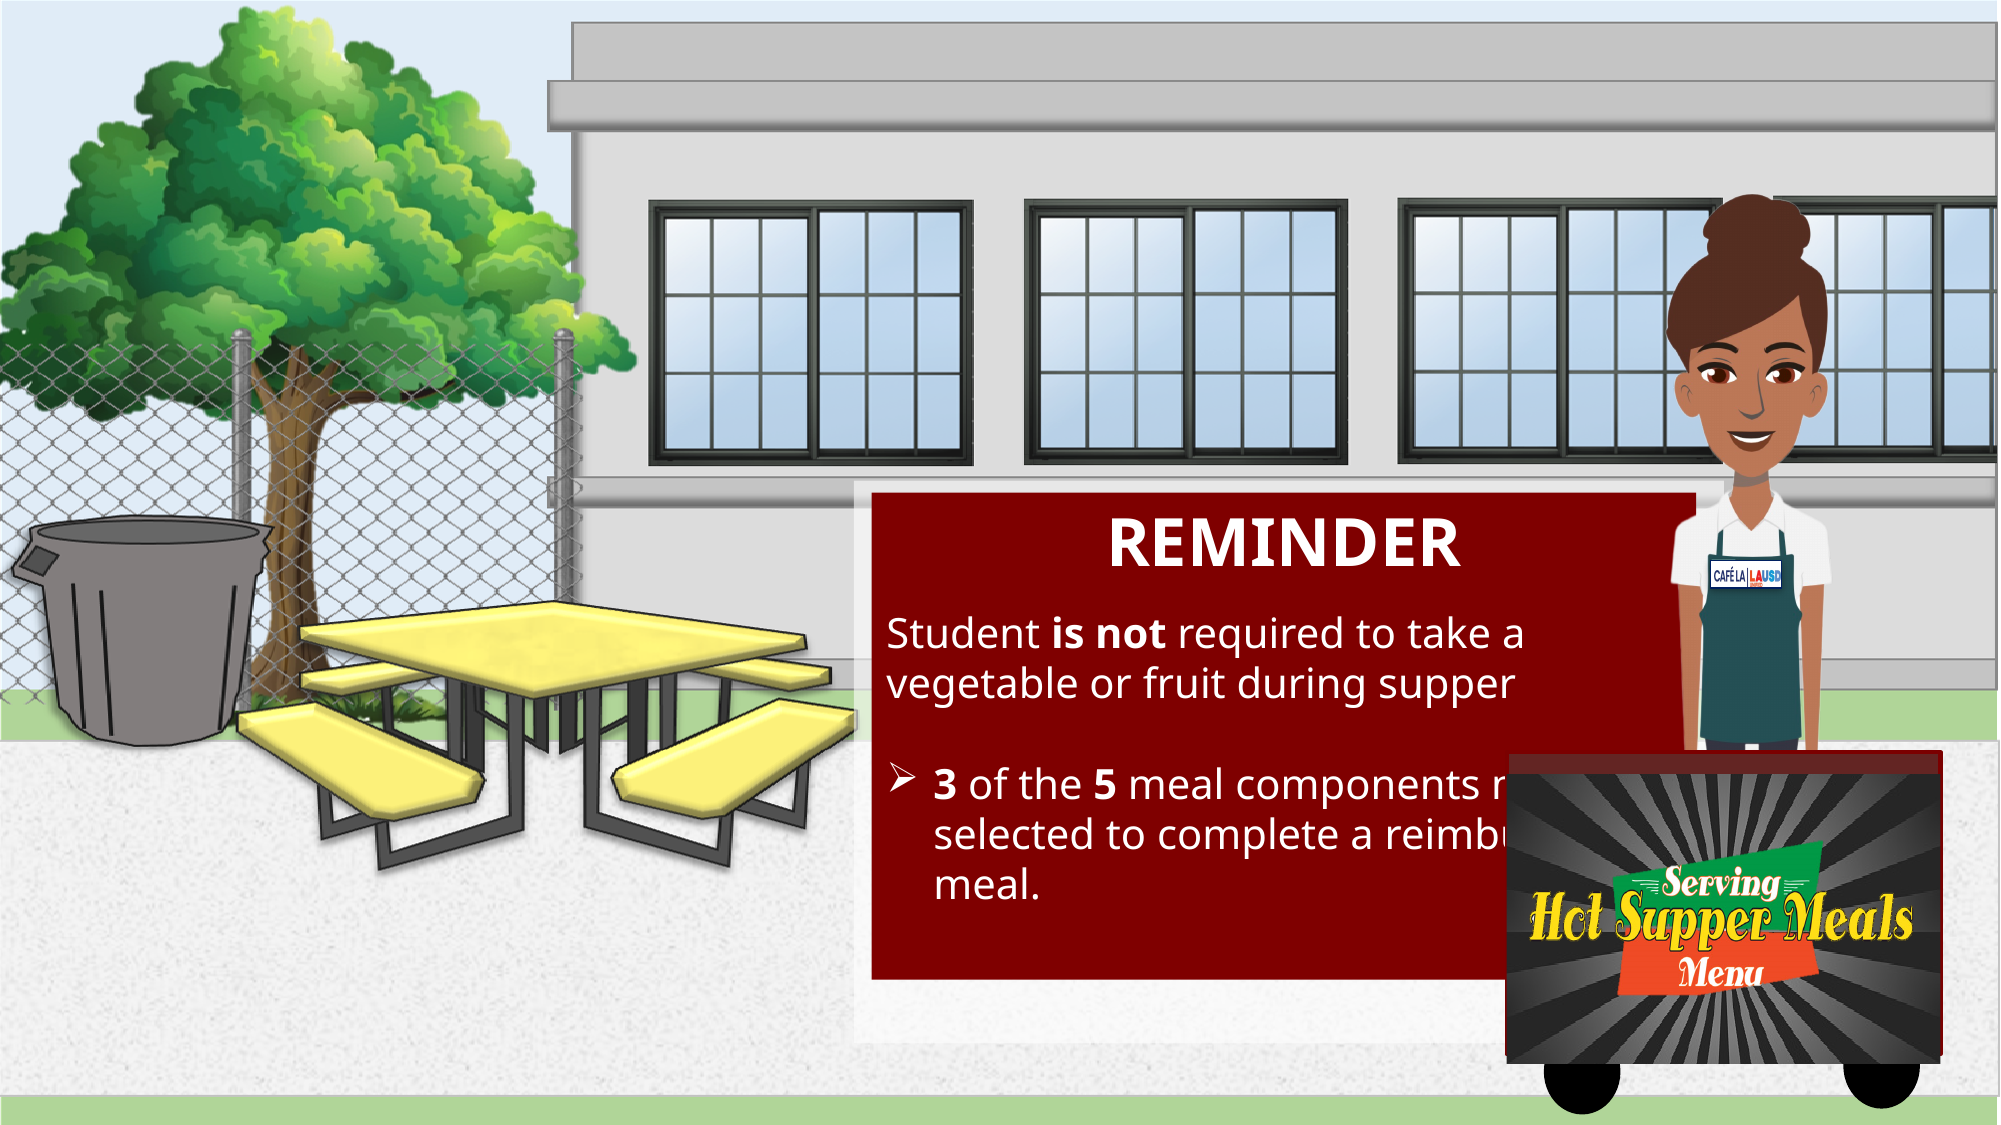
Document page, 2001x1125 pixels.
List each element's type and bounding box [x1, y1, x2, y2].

text_box [1506, 192, 1941, 1113]
text_box [853, 480, 1501, 1044]
